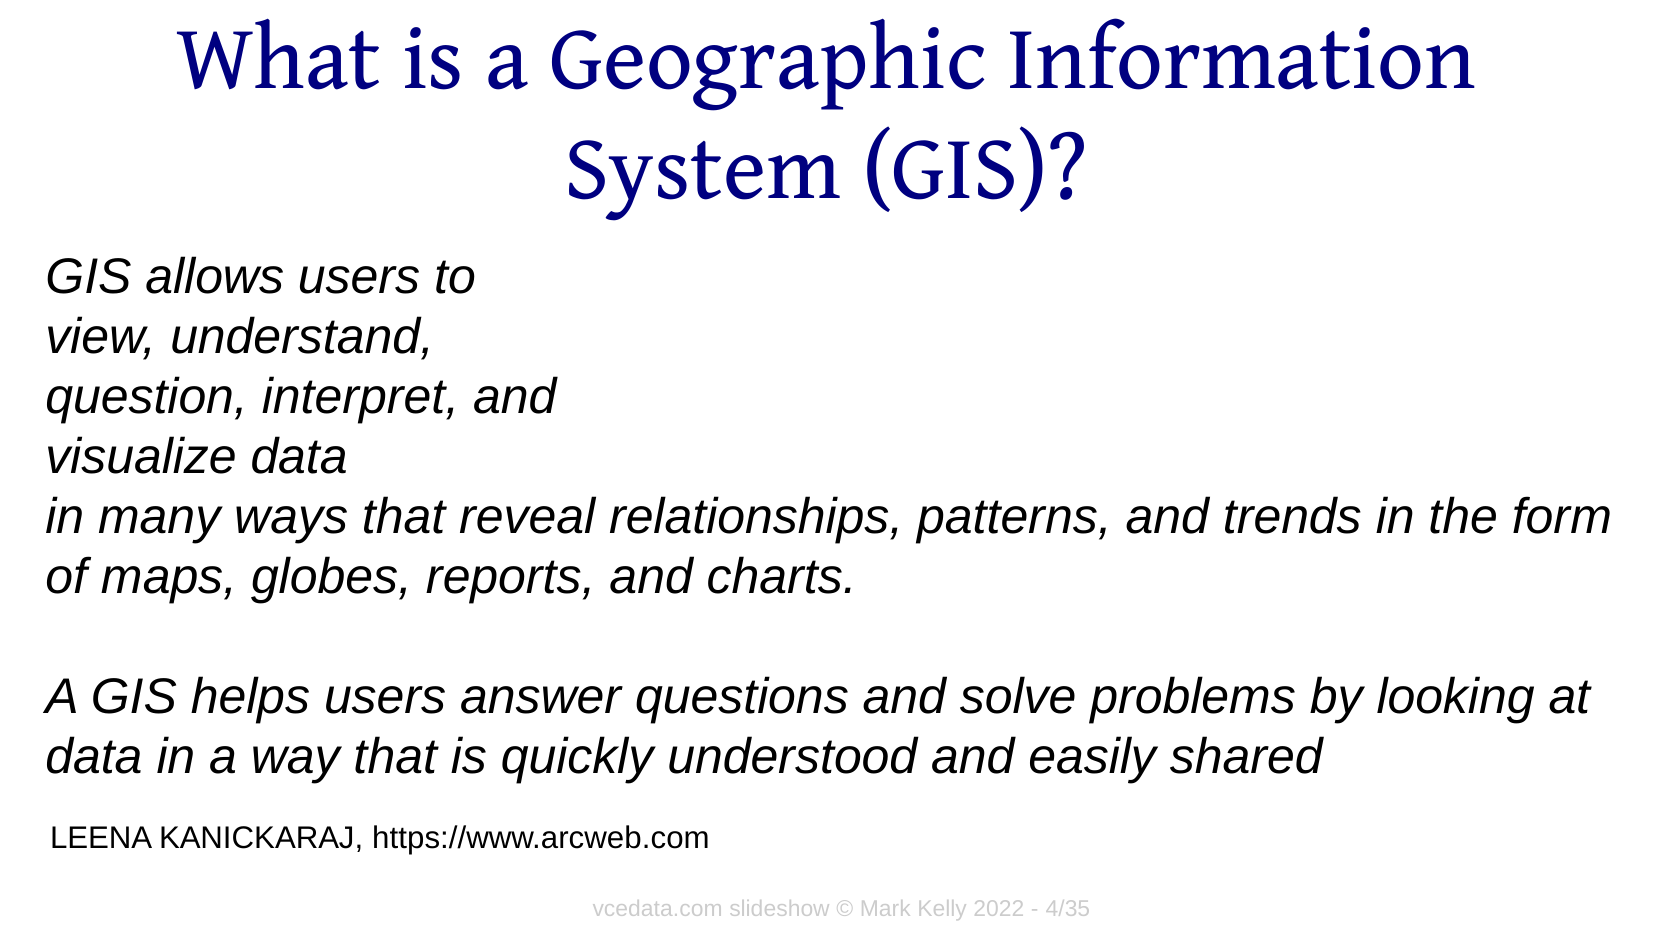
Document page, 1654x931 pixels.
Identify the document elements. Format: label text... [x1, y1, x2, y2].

text_box LEENA KANICKARAJ, https://www.arcweb.com [35, 809, 739, 867]
title What is a Geographic Information System (GIS)? [82, 29, 1571, 185]
text_box GIS allows users to view, understand, question, interpret, and visualize data in many ways that reveal relationships, patterns, and trends in the form of maps, globes, reports, and charts. A GIS helps users answer questions and solve problems by looking at data in a way that is quickly understood and easily shared [30, 236, 1654, 867]
text_box vcedata.com slideshow © Mark Kelly 2022 - <number>/35 [354, 885, 1329, 930]
